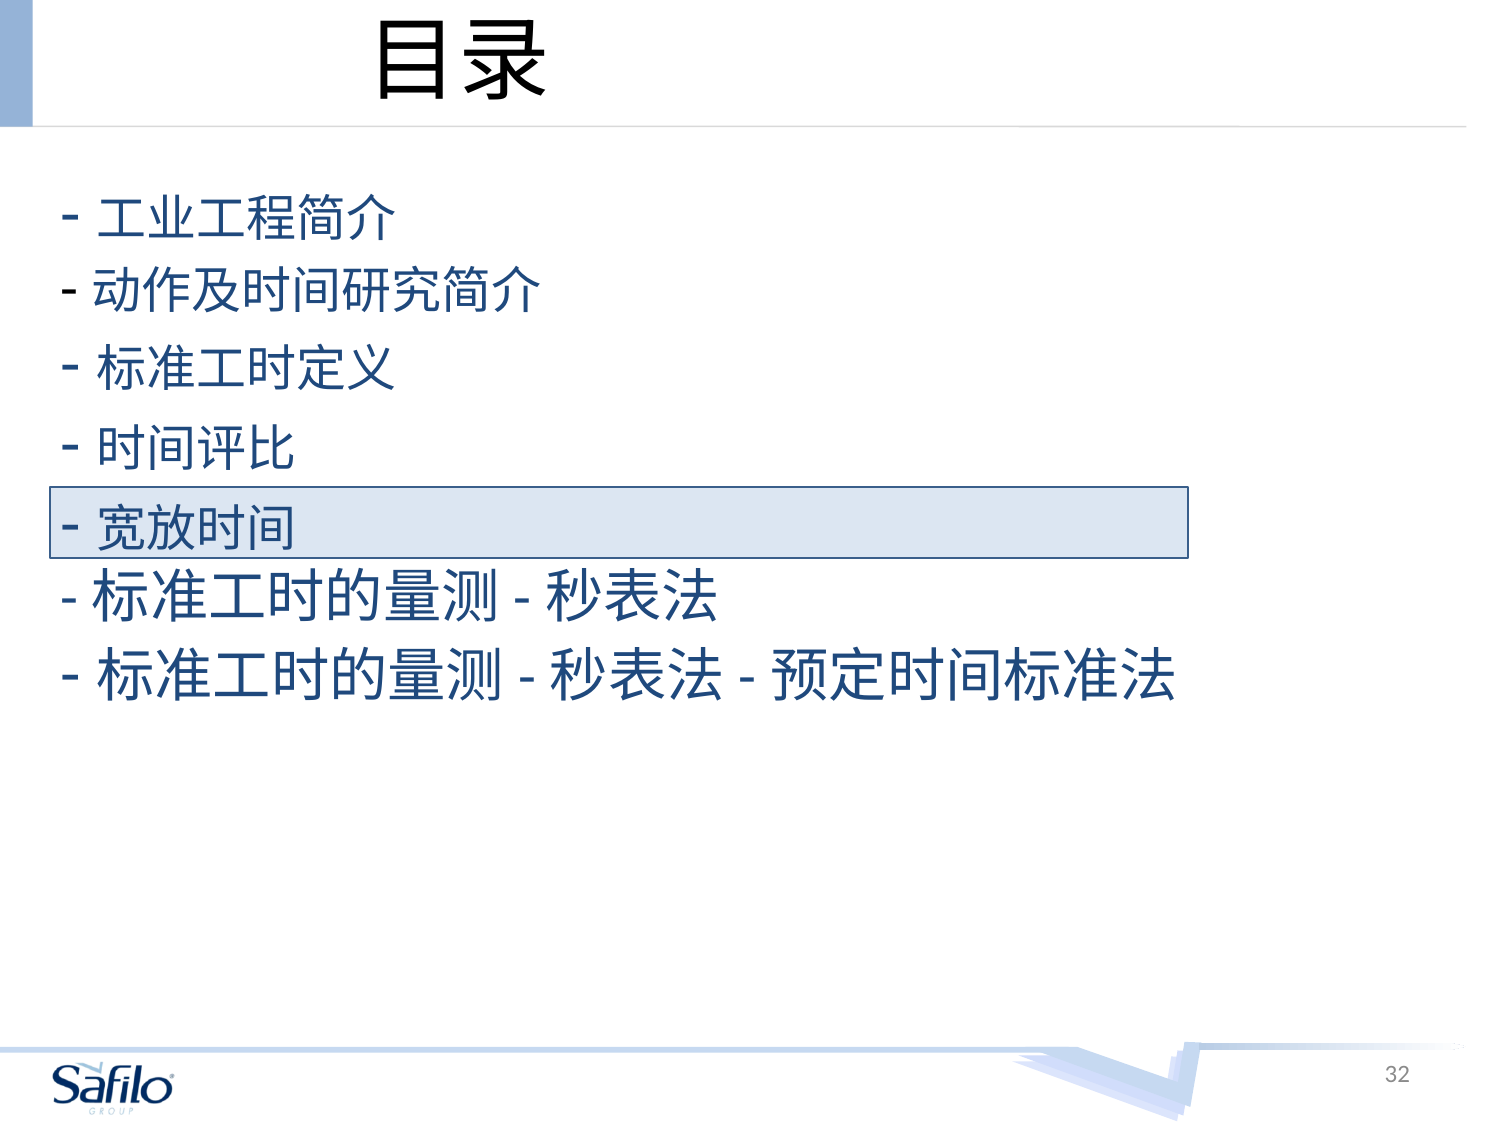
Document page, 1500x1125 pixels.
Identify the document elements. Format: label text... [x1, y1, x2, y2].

slide_number 32 [1074, 1042, 1425, 1103]
picture [42, 1053, 184, 1123]
text_box -工业工程简介 -动作及时间研究简介 -标准工时定义 -时间评比 -宽放时间 -标准工时的量测-秒表法 -标准工时的量测-秒表法-预定时间标准法 [45, 162, 1194, 762]
title 目录 [0, 0, 1042, 137]
